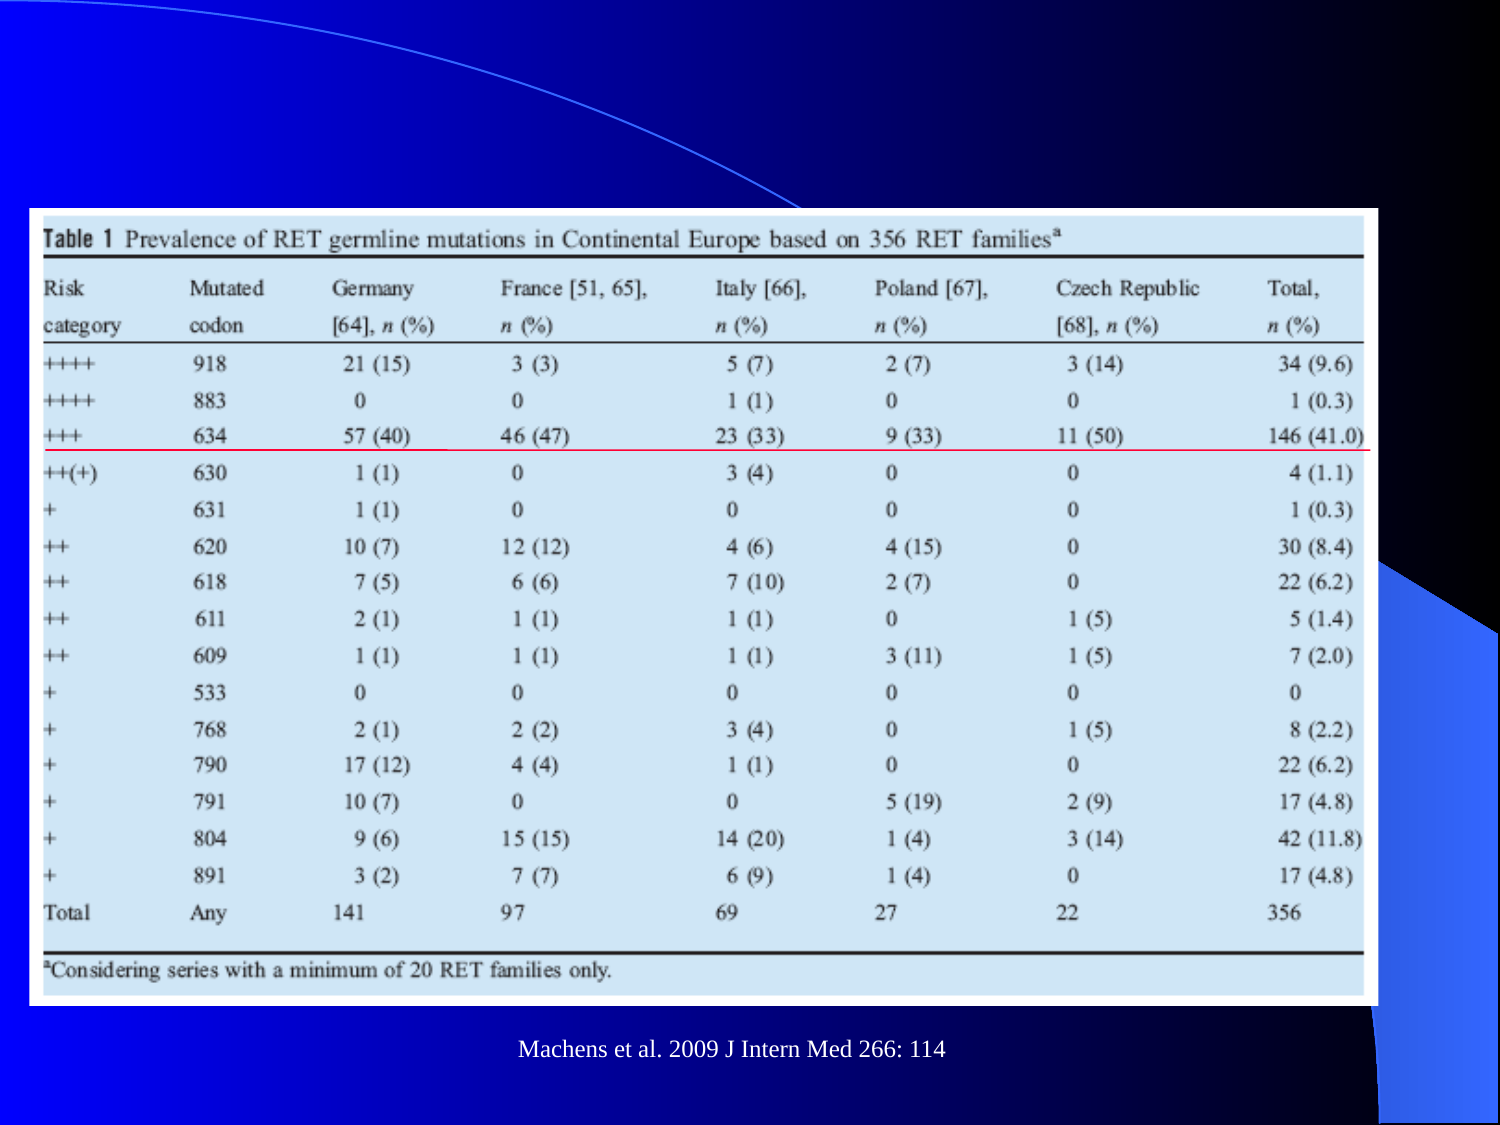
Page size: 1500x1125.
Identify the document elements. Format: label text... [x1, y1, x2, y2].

text_box Machens et al. 2009 J Intern Med 266: 114 [503, 1025, 962, 1070]
picture [29, 207, 1379, 1006]
